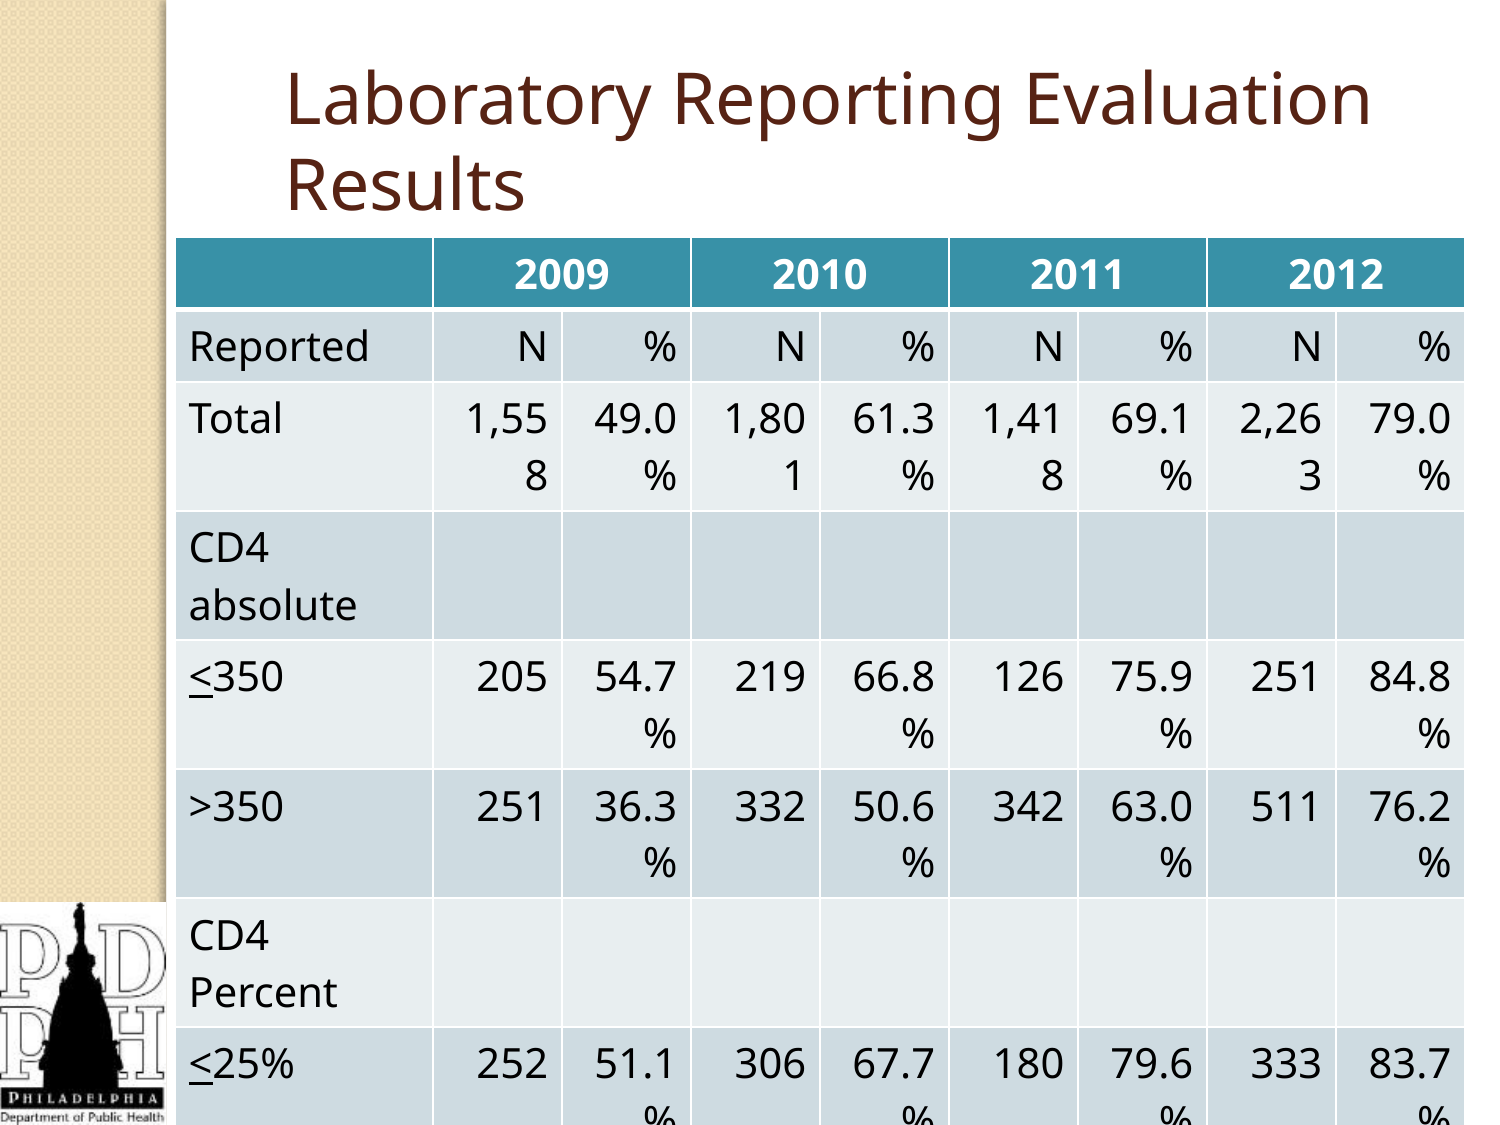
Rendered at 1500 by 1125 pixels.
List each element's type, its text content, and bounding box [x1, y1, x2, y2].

table_cell CD4 absolute [176, 512, 432, 639]
table_cell 61.3% [821, 383, 948, 510]
table_cell CD4 Percent [176, 899, 432, 1026]
table_cell [821, 899, 948, 1026]
table_cell 1,418 [950, 383, 1077, 510]
table_cell [1208, 512, 1335, 639]
table_cell 219 [692, 641, 819, 768]
table_cell 54.7% [563, 641, 690, 768]
table_cell N [434, 312, 561, 381]
table_cell >350 [176, 770, 432, 897]
table_cell [1208, 899, 1335, 1026]
title Laboratory Reporting Evaluation Results [269, 45, 1500, 233]
table_cell 75.9% [1079, 641, 1206, 768]
table_cell 84.8% [1337, 641, 1464, 768]
table_cell [563, 899, 690, 1026]
table_cell 126 [950, 641, 1077, 768]
table_cell [1079, 899, 1206, 1026]
table_header [176, 238, 432, 307]
table_cell 333 [1208, 1028, 1335, 1125]
table_cell [563, 512, 690, 639]
table_cell 36.3% [563, 770, 690, 897]
table_cell [434, 512, 561, 639]
table_cell 67.7% [821, 1028, 948, 1125]
table_cell % [1079, 312, 1206, 381]
table_cell 1,801 [692, 383, 819, 510]
table_cell 63.0% [1079, 770, 1206, 897]
table_cell N [692, 312, 819, 381]
table_cell 511 [1208, 770, 1335, 897]
table_cell 69.1% [1079, 383, 1206, 510]
table_cell [950, 512, 1077, 639]
table_cell 76.2% [1337, 770, 1464, 897]
table_cell 66.8% [821, 641, 948, 768]
table_cell Total [176, 383, 432, 510]
table_cell 1,558 [434, 383, 561, 510]
table_cell 50.6% [821, 770, 948, 897]
table_cell [1337, 512, 1464, 639]
table_cell 2,263 [1208, 383, 1335, 510]
table_cell 79.6% [1079, 1028, 1206, 1125]
table_cell Reported [176, 312, 432, 381]
table_cell [1079, 512, 1206, 639]
table_cell [692, 899, 819, 1026]
table_cell [434, 899, 561, 1026]
table_cell N [1208, 312, 1335, 381]
table_cell % [821, 312, 948, 381]
table_header 2009 [434, 238, 690, 307]
table_cell 205 [434, 641, 561, 768]
table_cell 49.0% [563, 383, 690, 510]
table_header 2011 [950, 238, 1206, 307]
table_cell 251 [1208, 641, 1335, 768]
table_cell 342 [950, 770, 1077, 897]
table_cell 83.7% [1337, 1028, 1464, 1125]
table_cell % [1337, 312, 1464, 381]
table_cell 306 [692, 1028, 819, 1125]
picture [0, 901, 166, 1125]
table_cell <25% [176, 1028, 432, 1125]
table_cell <350 [176, 641, 432, 768]
table_cell [821, 512, 948, 639]
table_cell [692, 512, 819, 639]
table_cell 332 [692, 770, 819, 897]
table_header 2012 [1208, 238, 1464, 307]
table_cell N [950, 312, 1077, 381]
table_cell 252 [434, 1028, 561, 1125]
table_cell [1337, 899, 1464, 1026]
table_header 2010 [692, 238, 948, 307]
table_cell 251 [434, 770, 561, 897]
table_cell % [563, 312, 690, 381]
table_cell 180 [950, 1028, 1077, 1125]
table_cell 51.1% [563, 1028, 690, 1125]
table_cell 79.0% [1337, 383, 1464, 510]
table_cell [950, 899, 1077, 1026]
